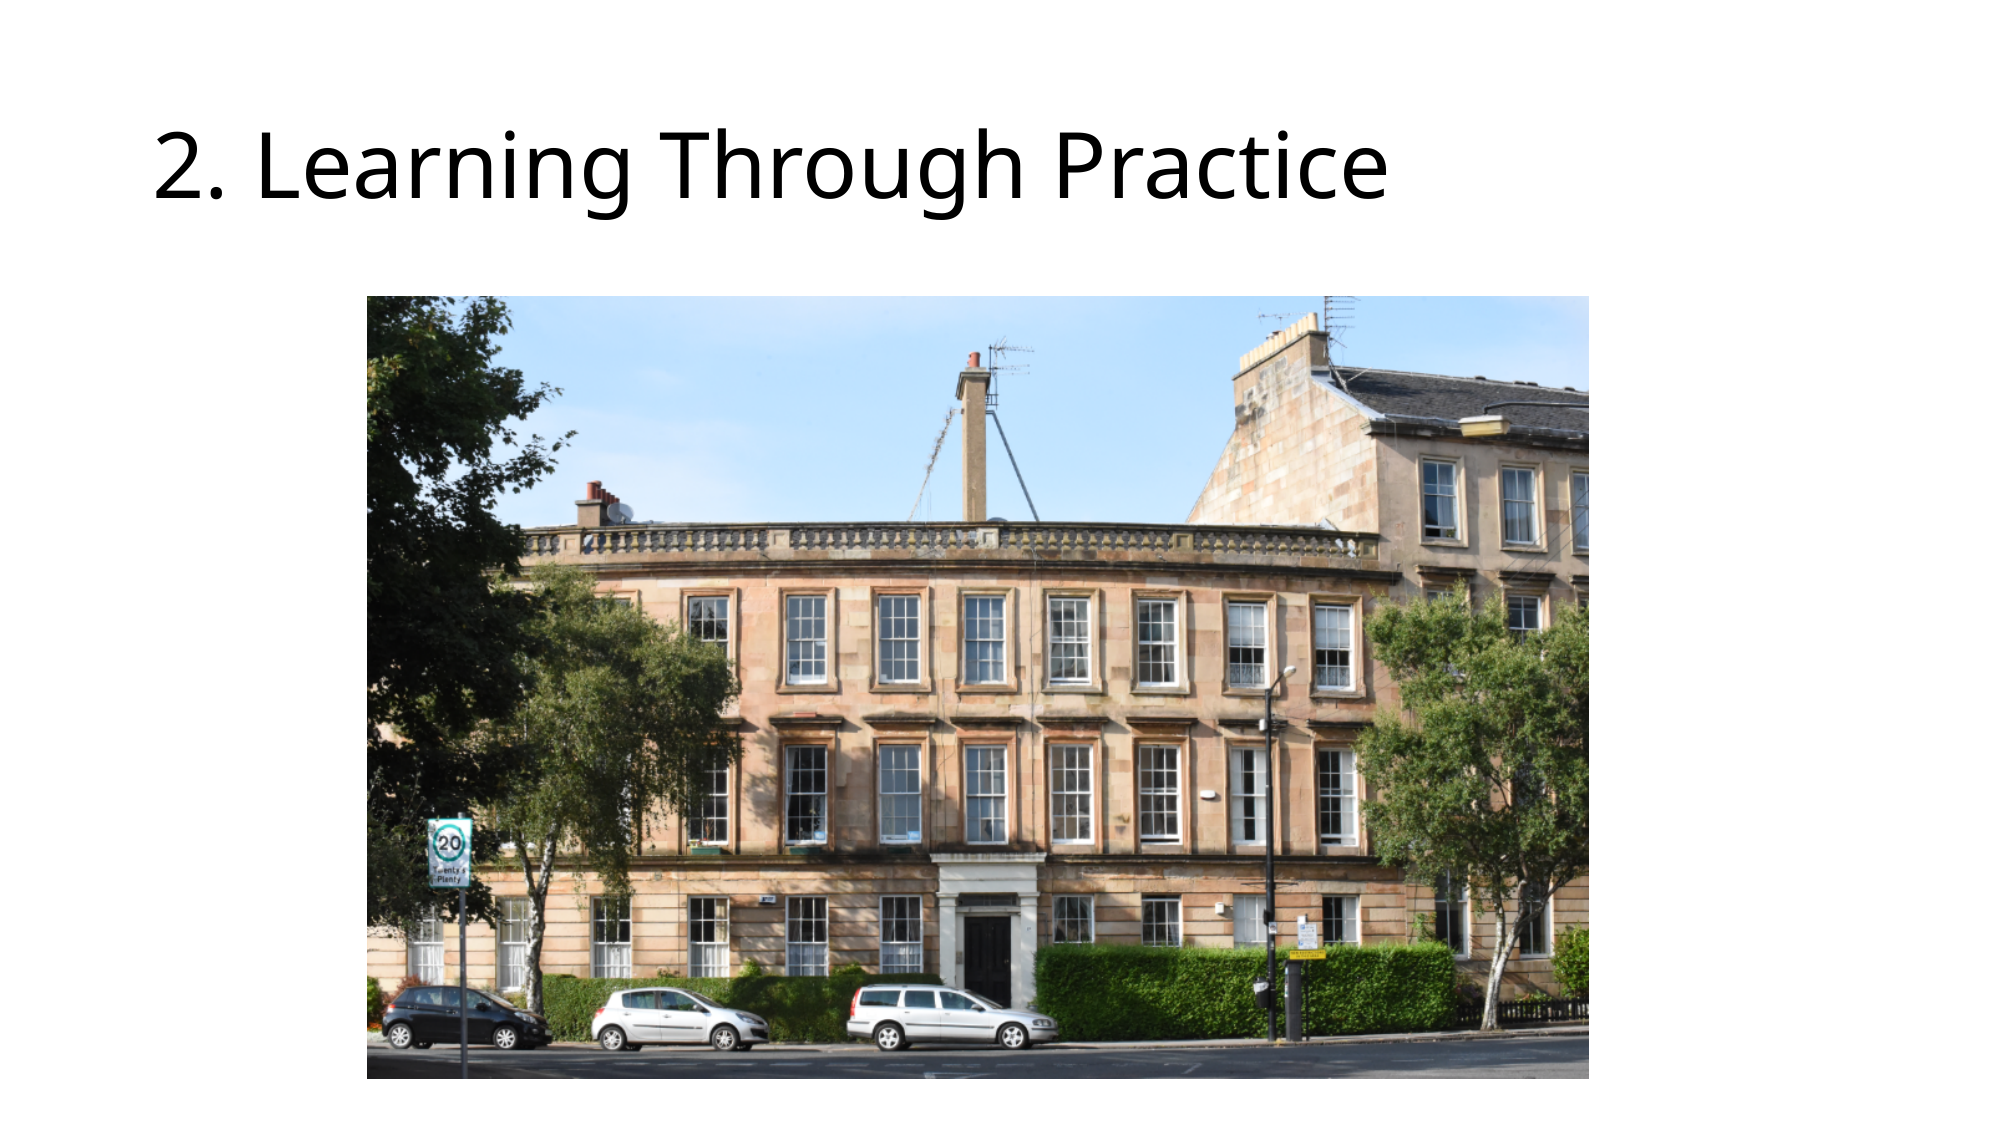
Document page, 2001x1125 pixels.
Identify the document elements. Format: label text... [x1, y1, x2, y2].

title 2. Learning Through Practice [137, 59, 1863, 278]
picture [367, 296, 1589, 1079]
